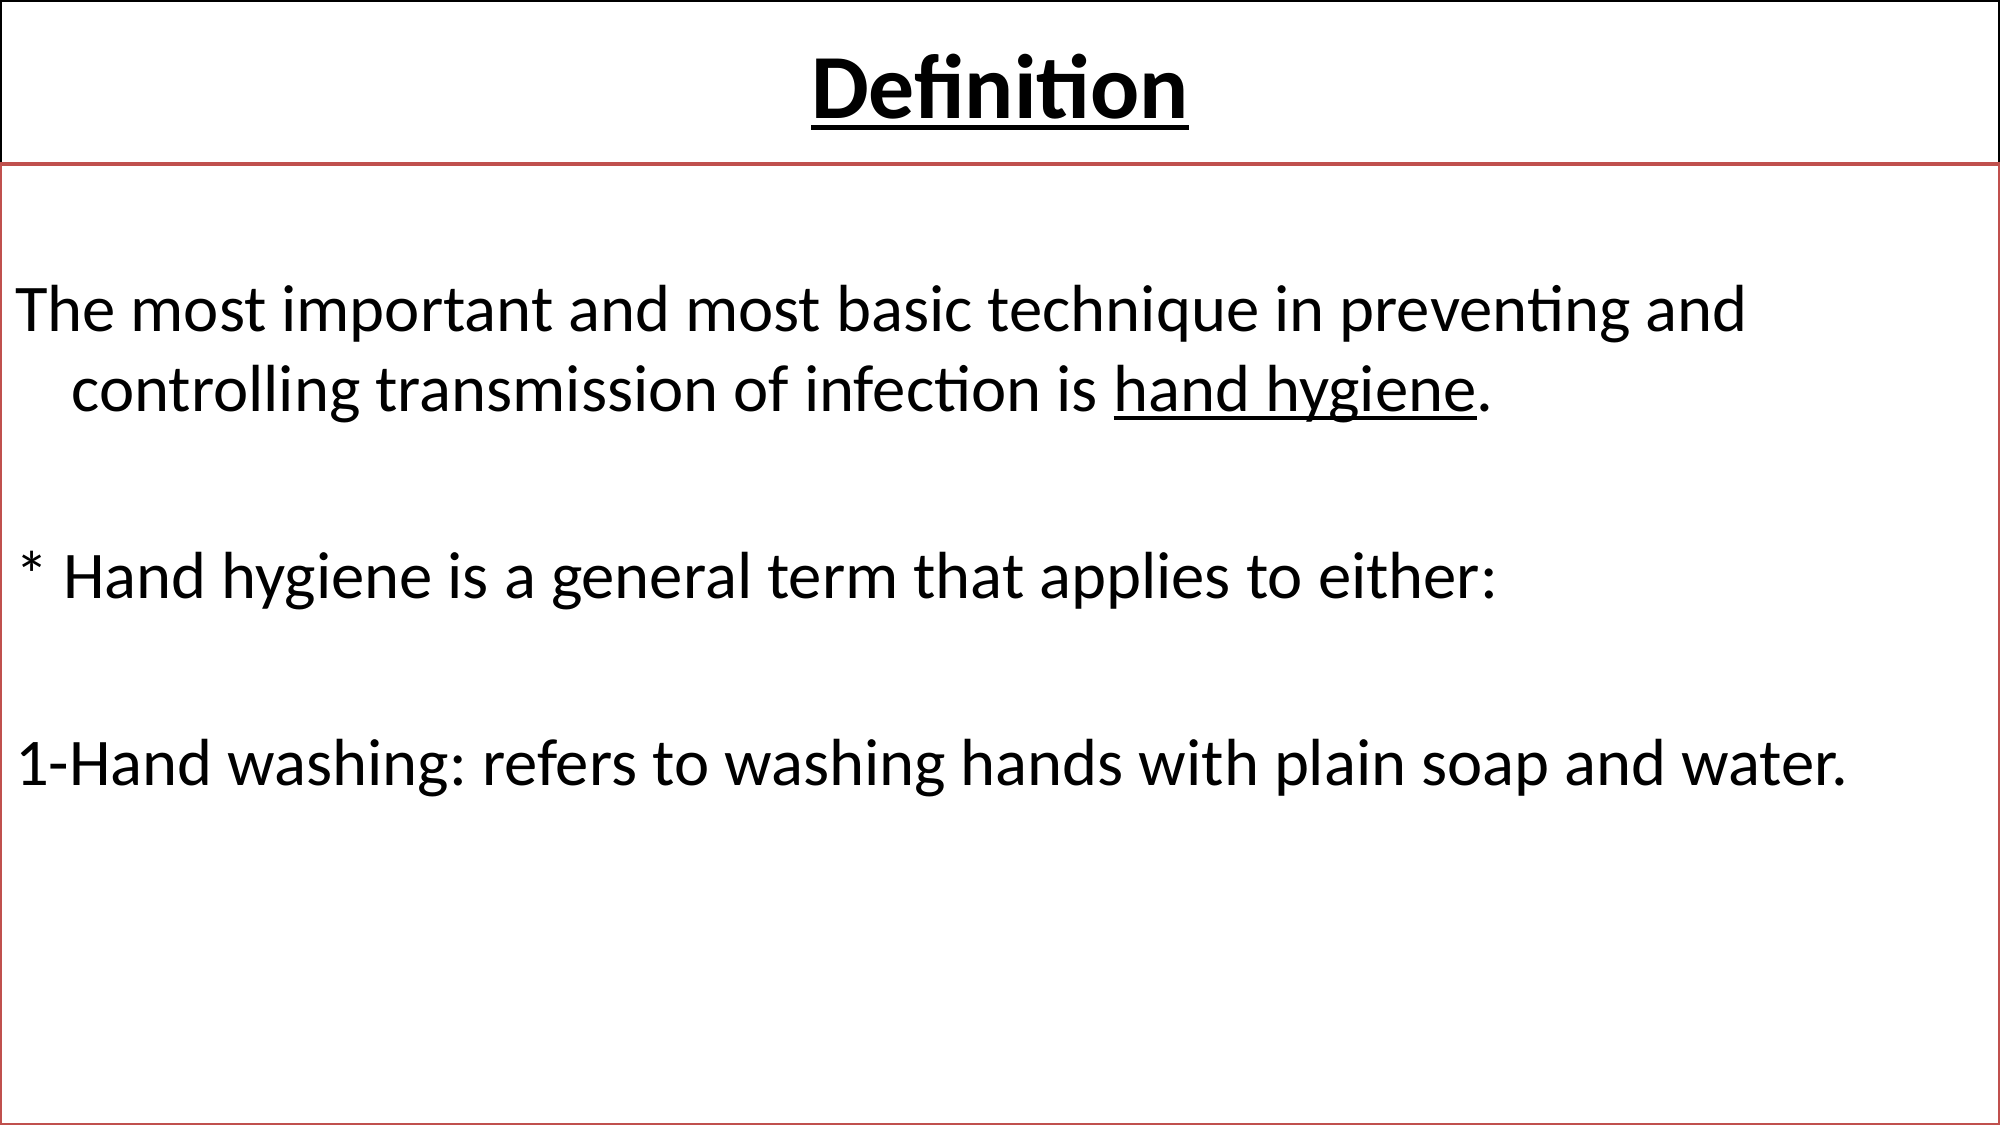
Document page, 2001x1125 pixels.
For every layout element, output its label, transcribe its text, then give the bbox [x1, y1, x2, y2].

list The most important and most basic technique in preventing and controlling transmission of infection is hand hygiene. * Hand hygiene is a general term that applies to either: 1-Hand washing: refers to washing hands with plain soap and water. [0, 162, 2000, 1125]
title Definition [0, 0, 2000, 162]
